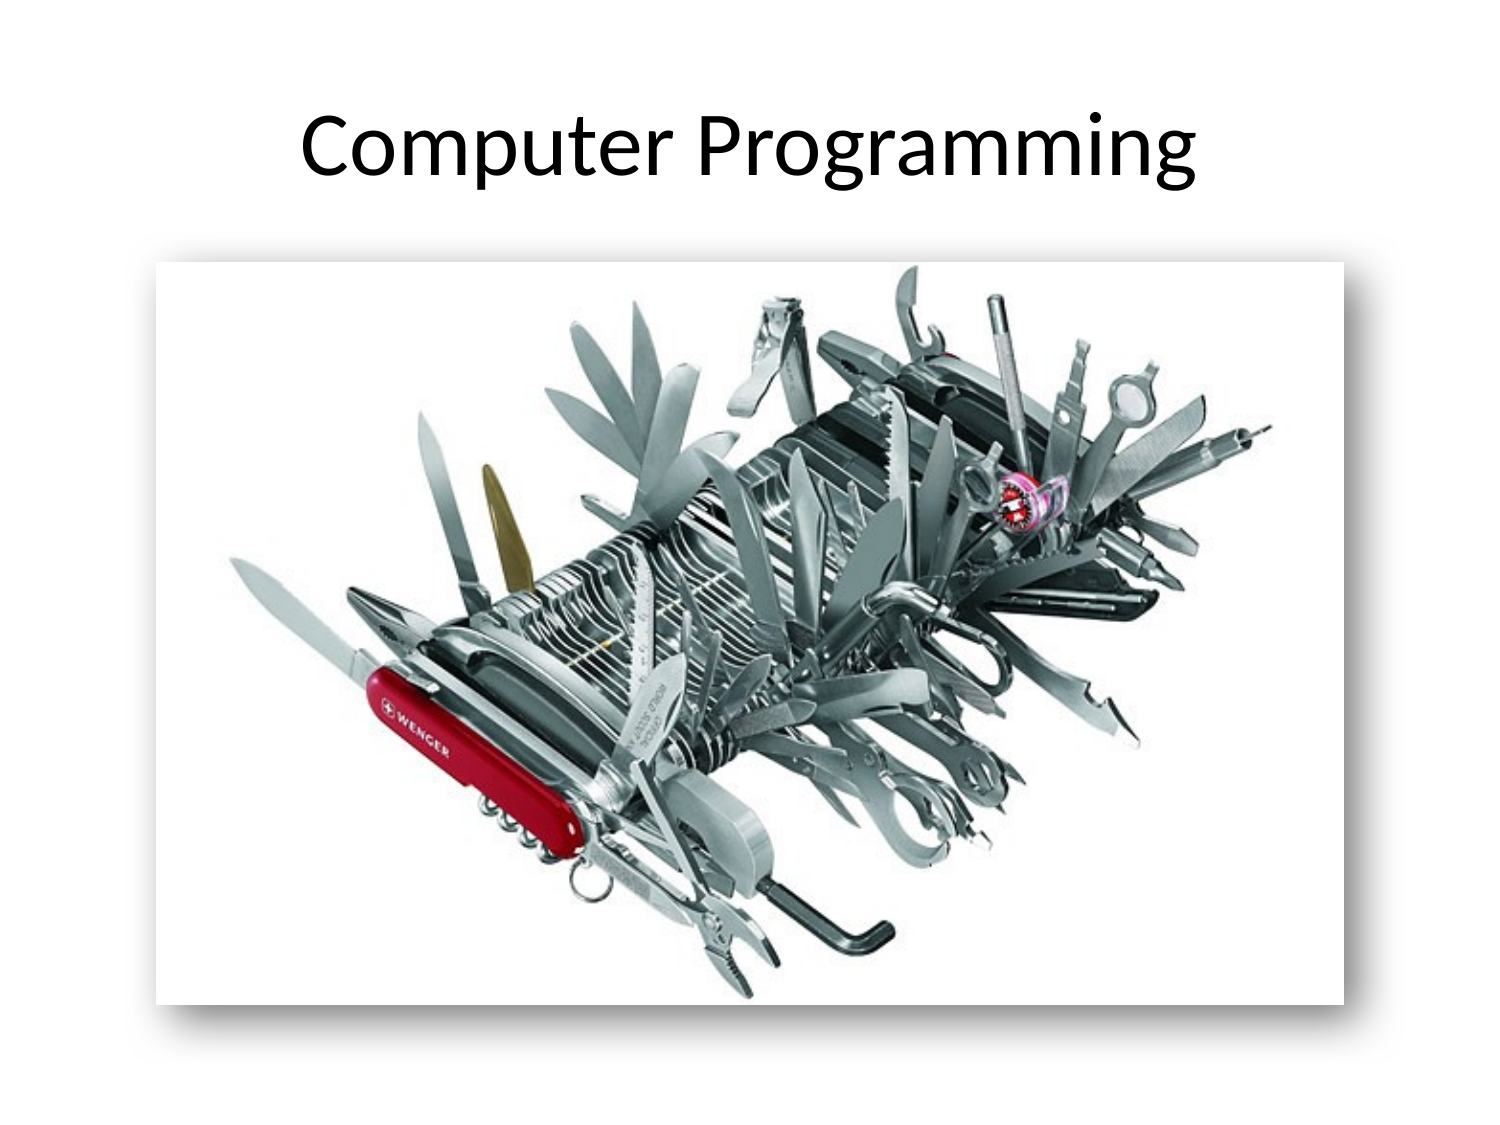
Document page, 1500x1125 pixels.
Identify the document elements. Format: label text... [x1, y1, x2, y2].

title Computer Programming [75, 45, 1425, 233]
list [74, 262, 1426, 1006]
